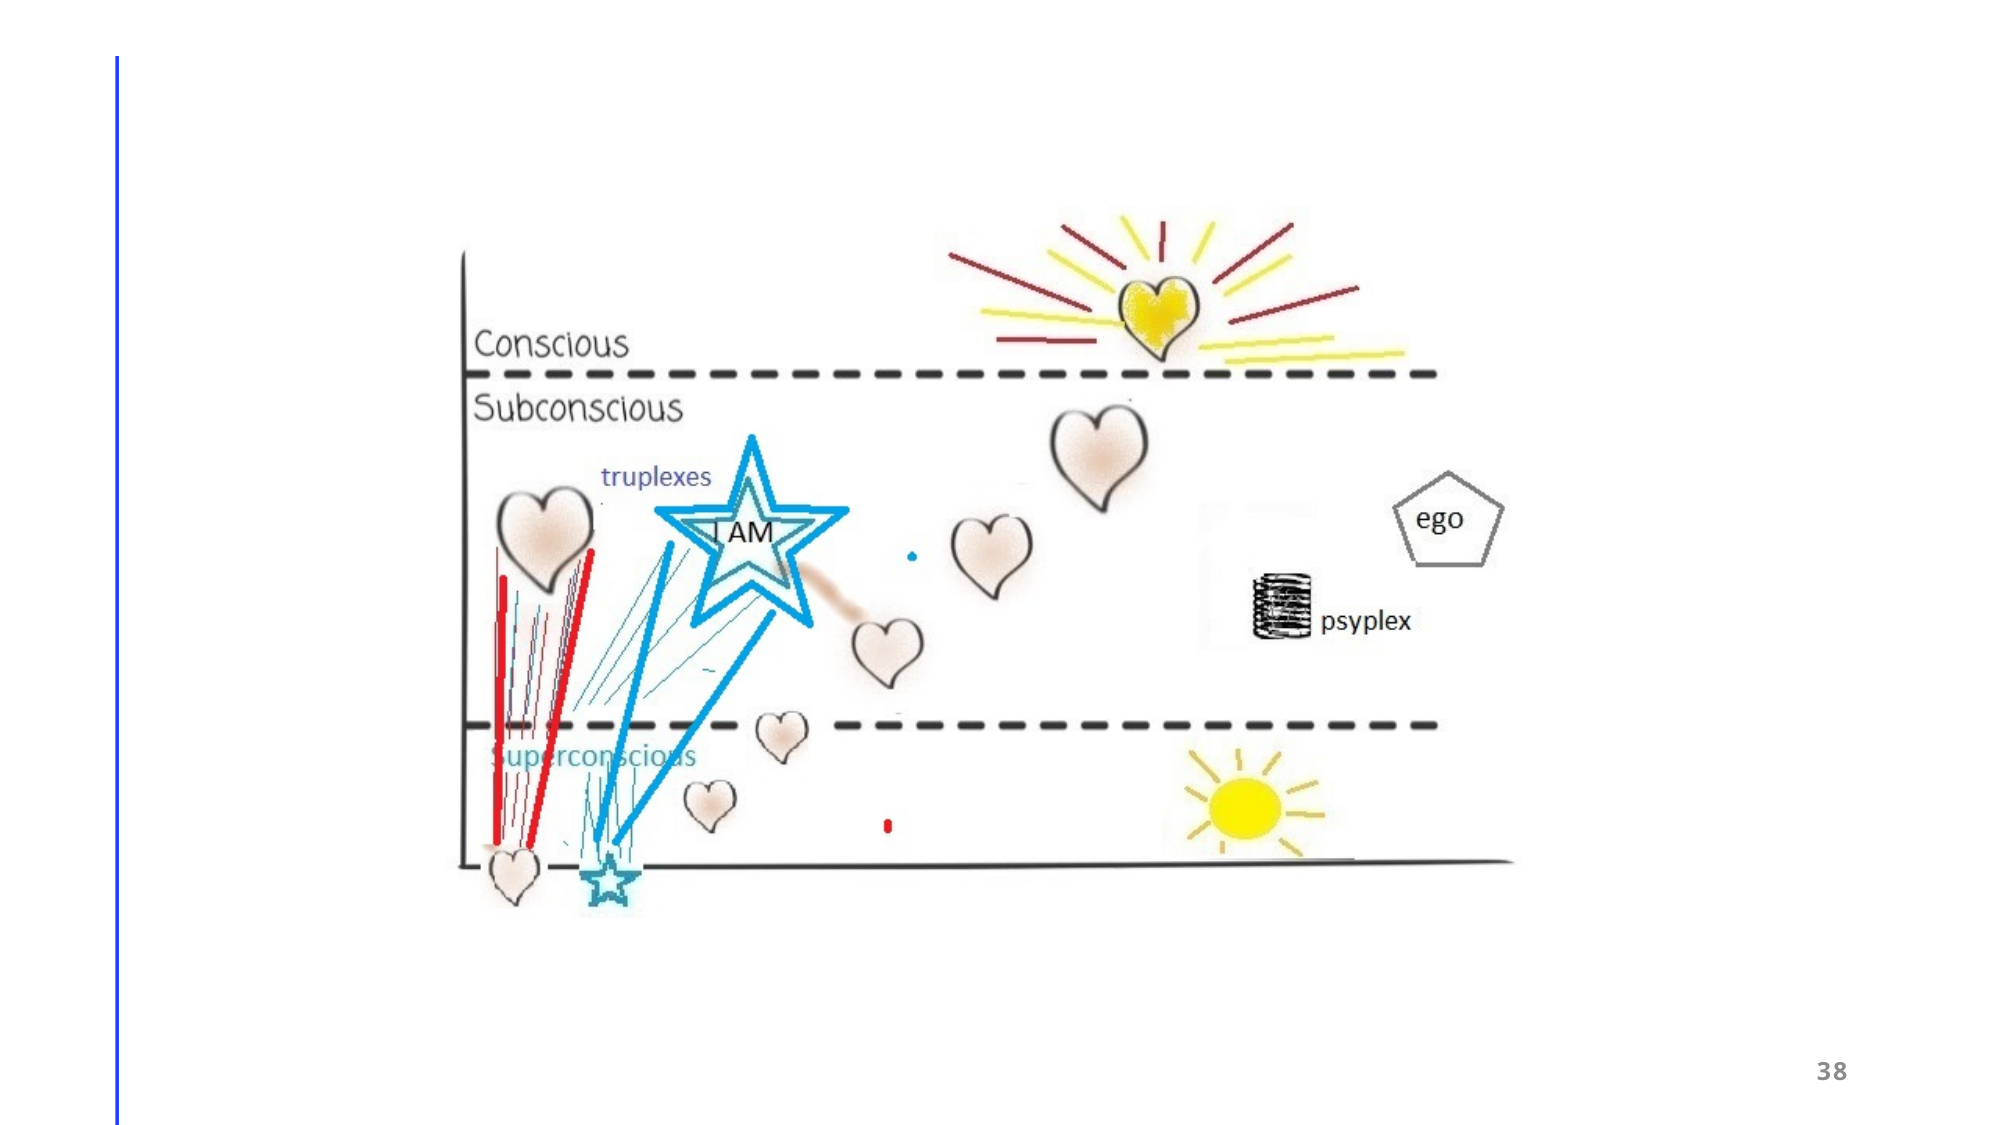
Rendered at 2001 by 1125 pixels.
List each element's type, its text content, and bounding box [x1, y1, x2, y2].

slide_number 38 [1412, 1042, 1863, 1103]
picture [409, 206, 1591, 918]
